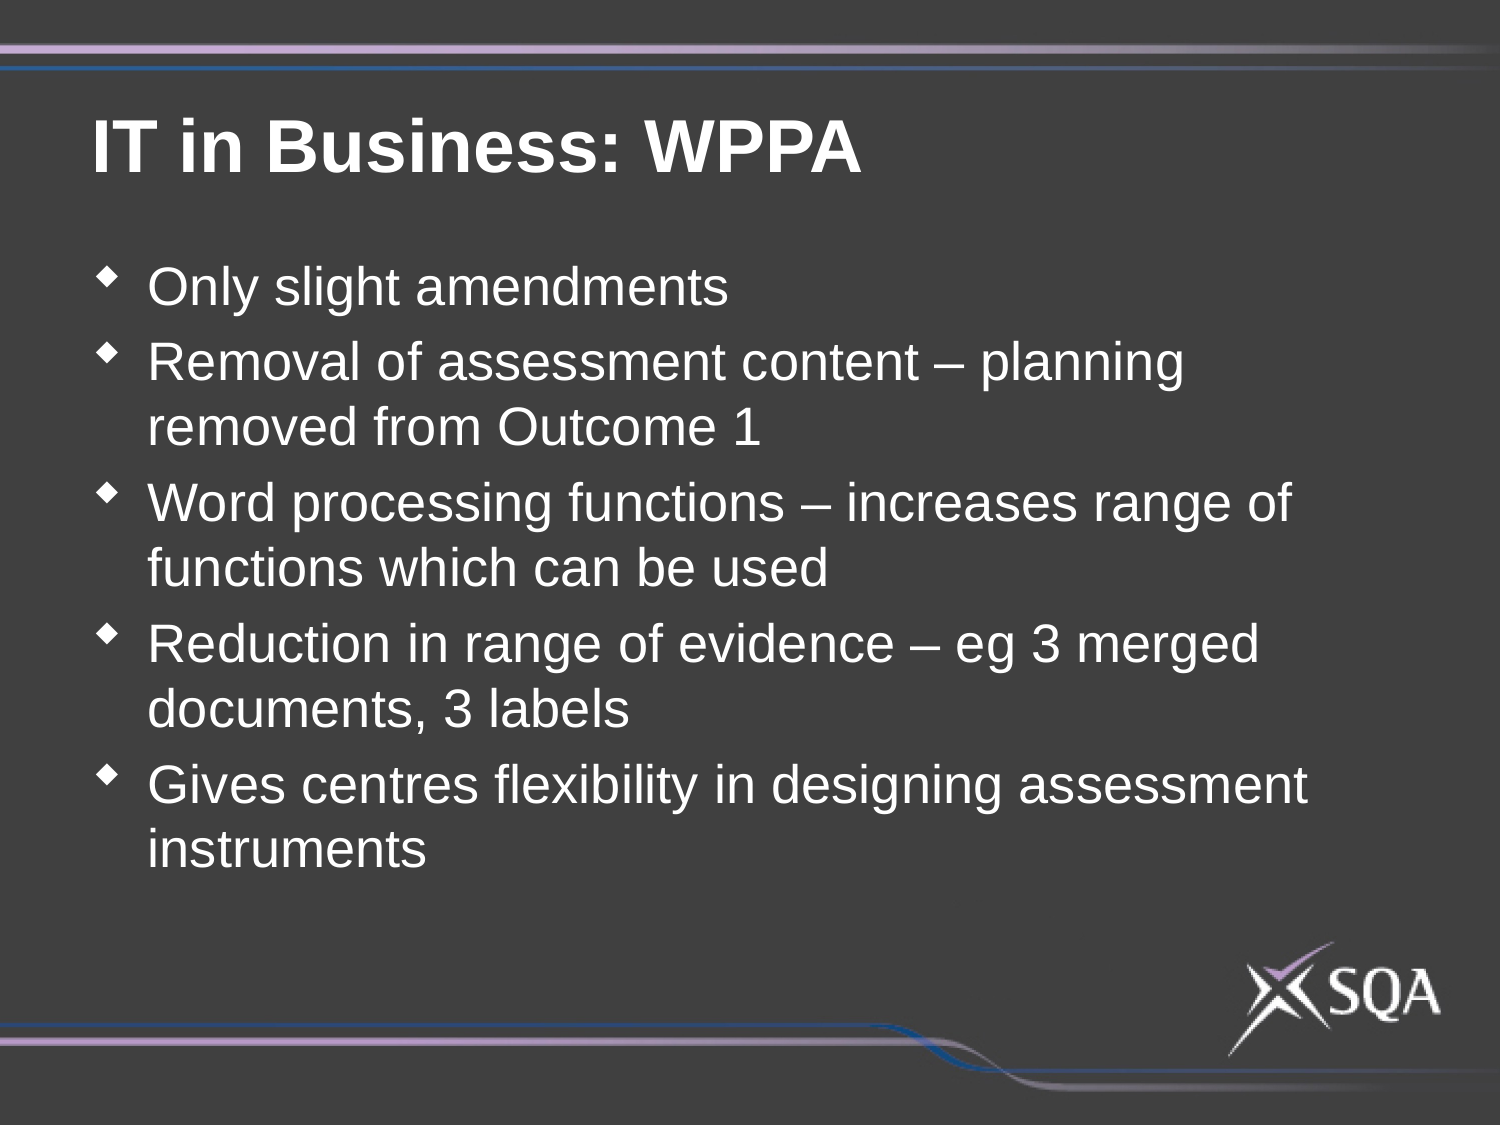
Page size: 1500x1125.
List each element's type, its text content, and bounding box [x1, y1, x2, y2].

picture [0, 0, 1500, 1125]
text_box Only slight amendments Removal of assessment content – planning removed from Outcome 1 Word processing functions – increases range of functions which can be used Reduction in range of evidence – eg 3 merged documents, 3 labels Gives centres flexibility in designing assessment instruments [76, 243, 1353, 882]
text_box IT in Business: WPPA [76, 89, 1427, 220]
